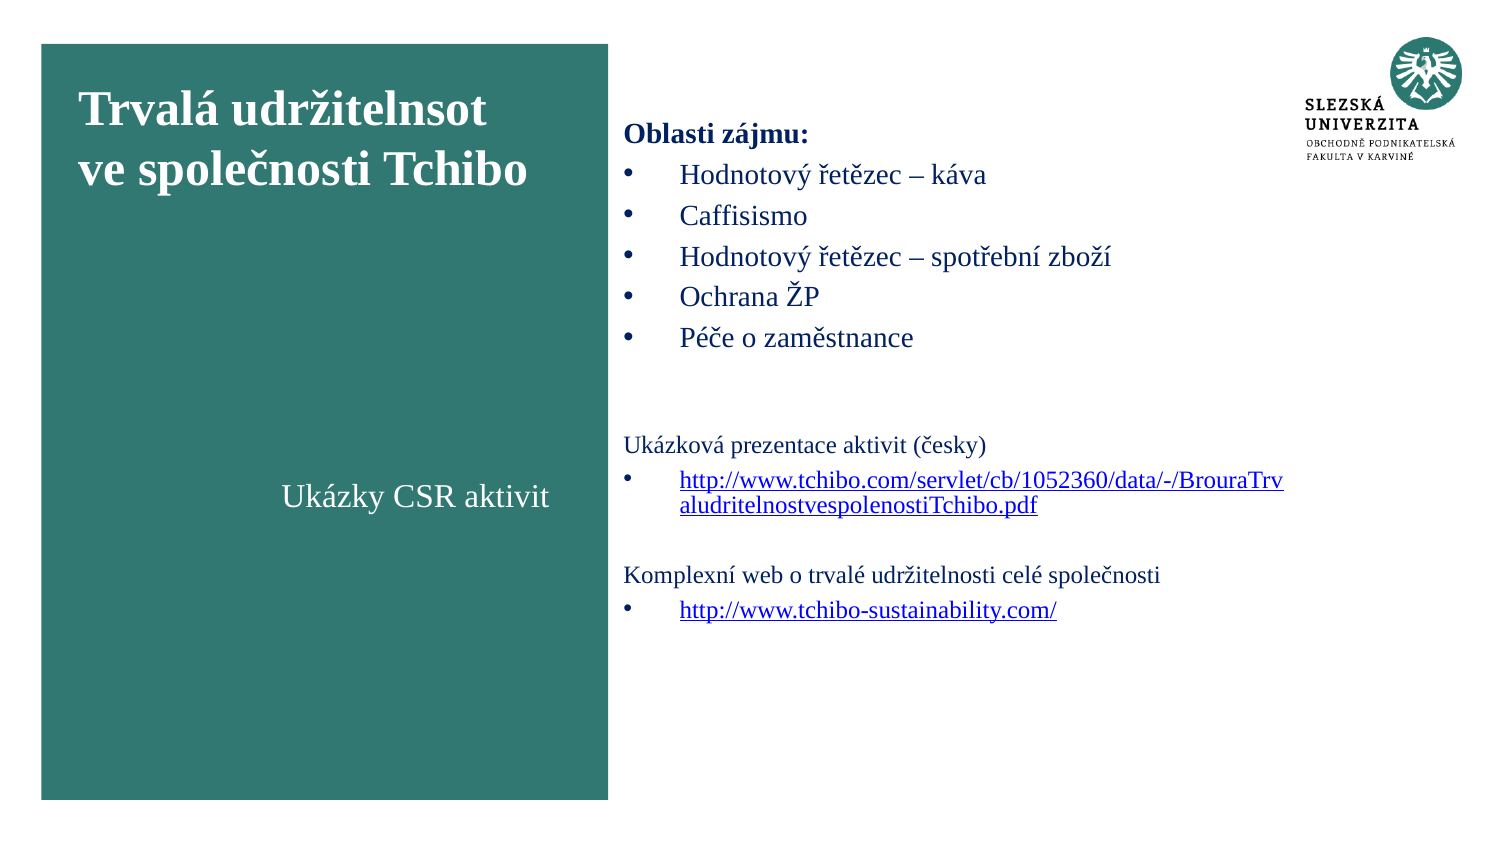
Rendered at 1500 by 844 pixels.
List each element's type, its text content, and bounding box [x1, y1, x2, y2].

text_box Trvalá udržitelnsot ve společnosti Tchibo [63, 67, 586, 316]
text_box Ukázky CSR aktivit [68, 316, 565, 800]
text_box [39, 42, 610, 802]
text_box Oblasti zájmu: Hodnotový řetězec – káva Caffisismo Hodnotový řetězec – spotřební zboží Ochrana ŽP Péče o zaměstnance Ukázková prezentace aktivit (česky) http://www.tchibo.com/servlet/cb/1052360/data/-/BrouraTrvaludritelnostvespolenostiTchibo.pdf Komplexní web o trvalé udržitelnosti celé společnosti http://www.tchibo-sustainability.com/ [608, 71, 1304, 773]
picture [1304, 36, 1463, 160]
